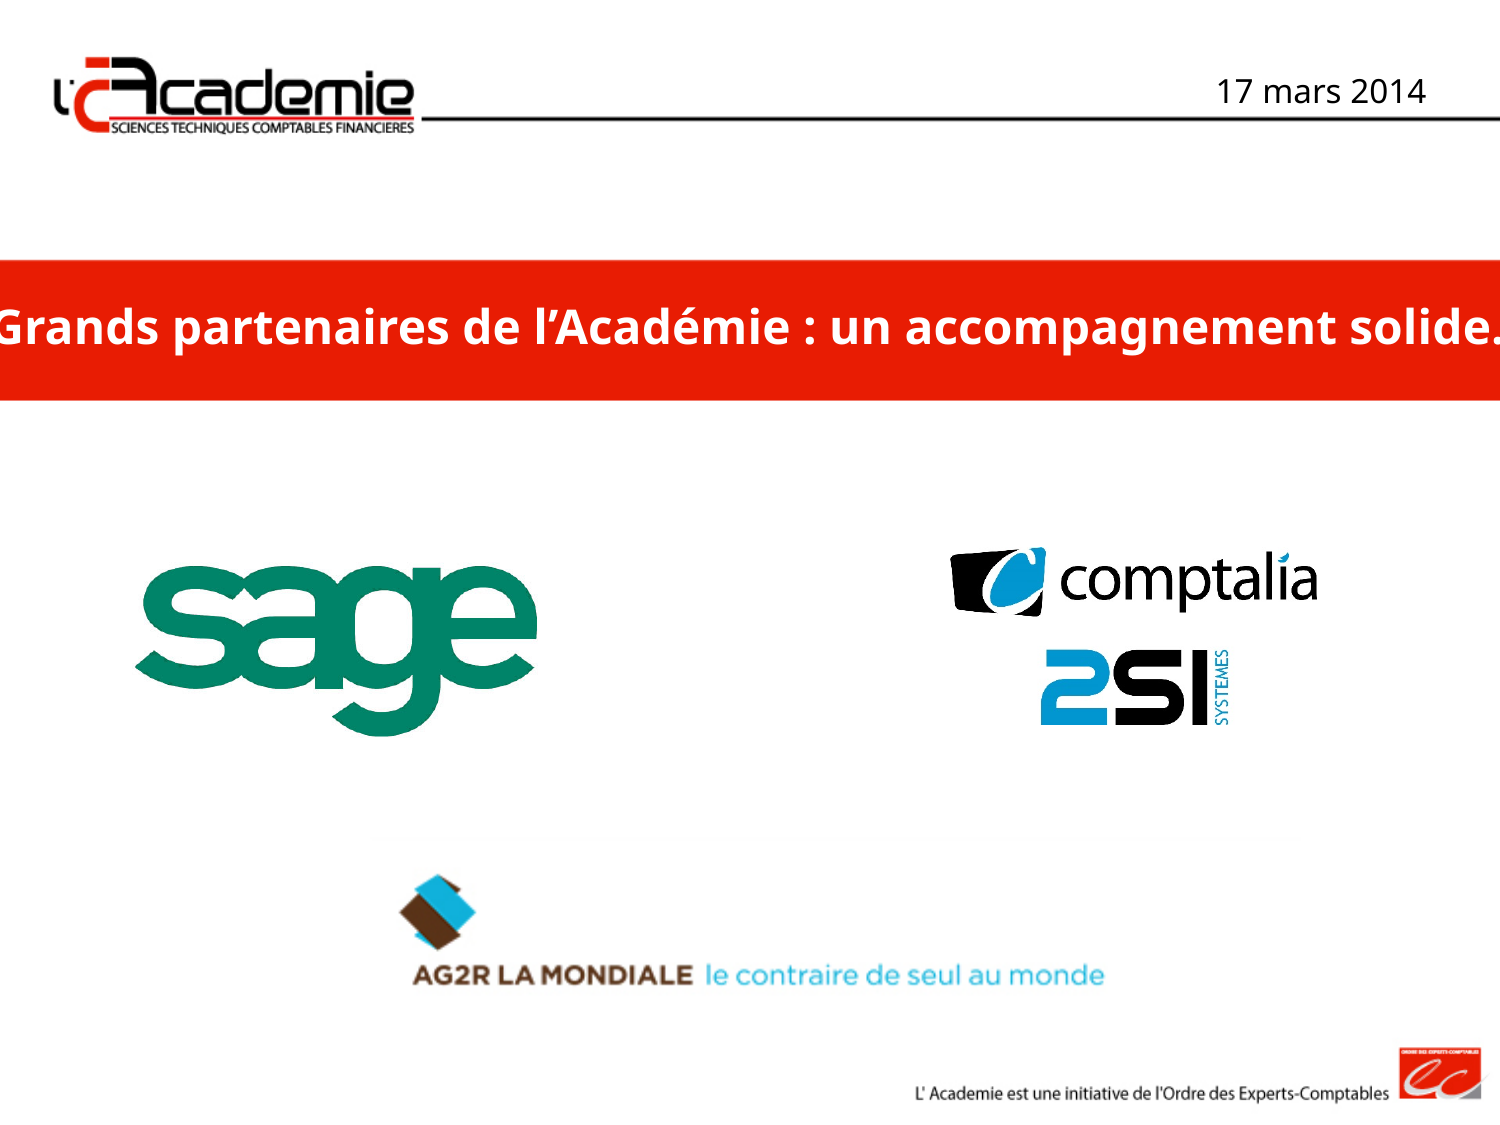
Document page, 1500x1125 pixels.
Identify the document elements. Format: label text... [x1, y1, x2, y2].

text_box Grands partenaires de l’Académie : un accompagnement solide… [0, 289, 1500, 362]
picture [0, 0, 1500, 289]
picture [0, 362, 1500, 1125]
text_box 17 mars 2014 [525, 62, 1450, 118]
